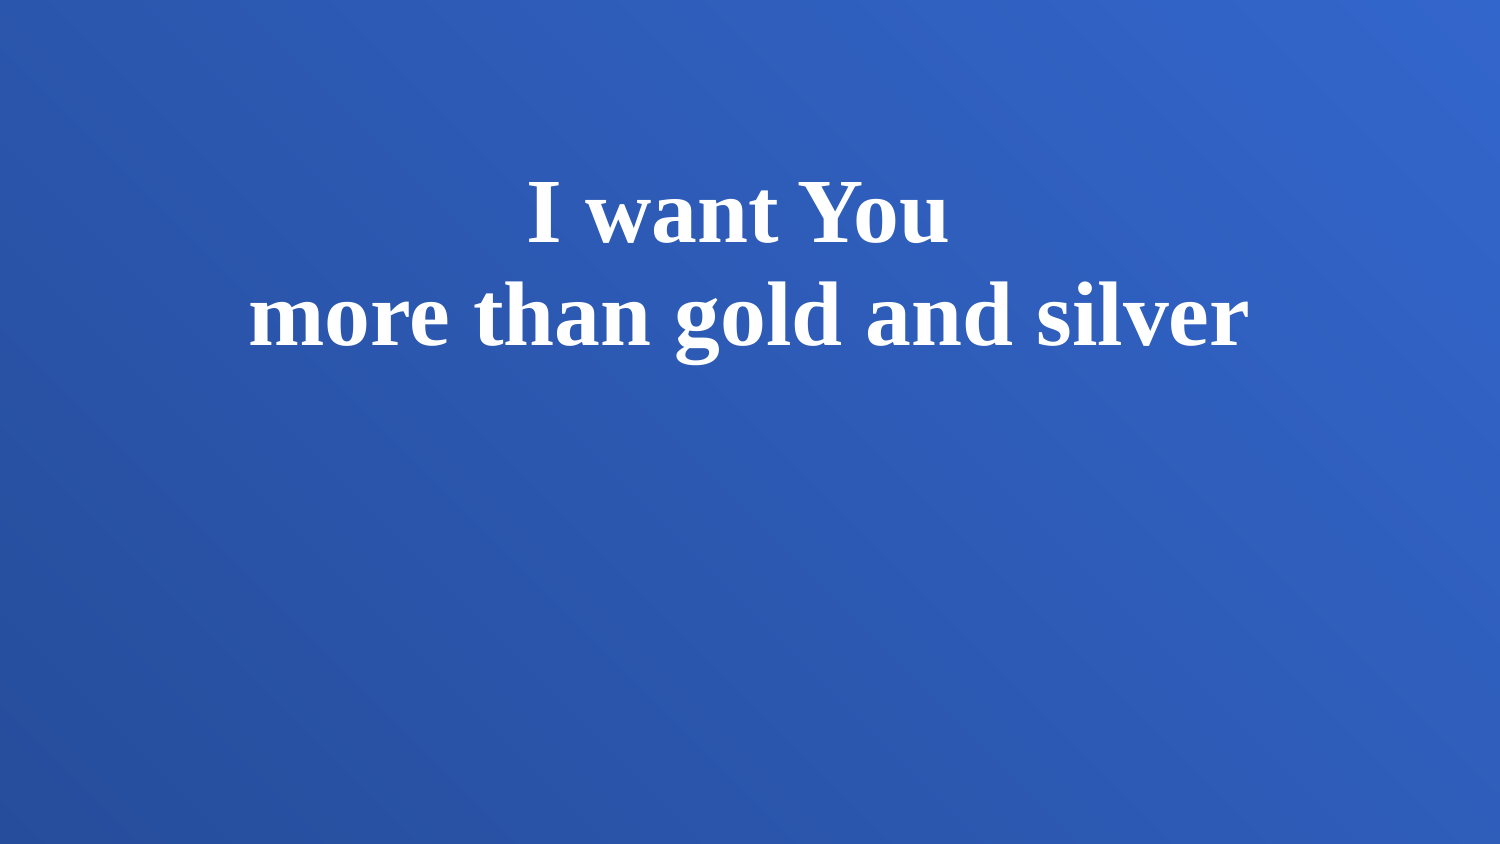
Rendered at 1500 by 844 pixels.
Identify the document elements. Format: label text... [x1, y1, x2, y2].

text_box more than gold and silver [0, 246, 1500, 372]
text_box I want You [0, 143, 1500, 246]
